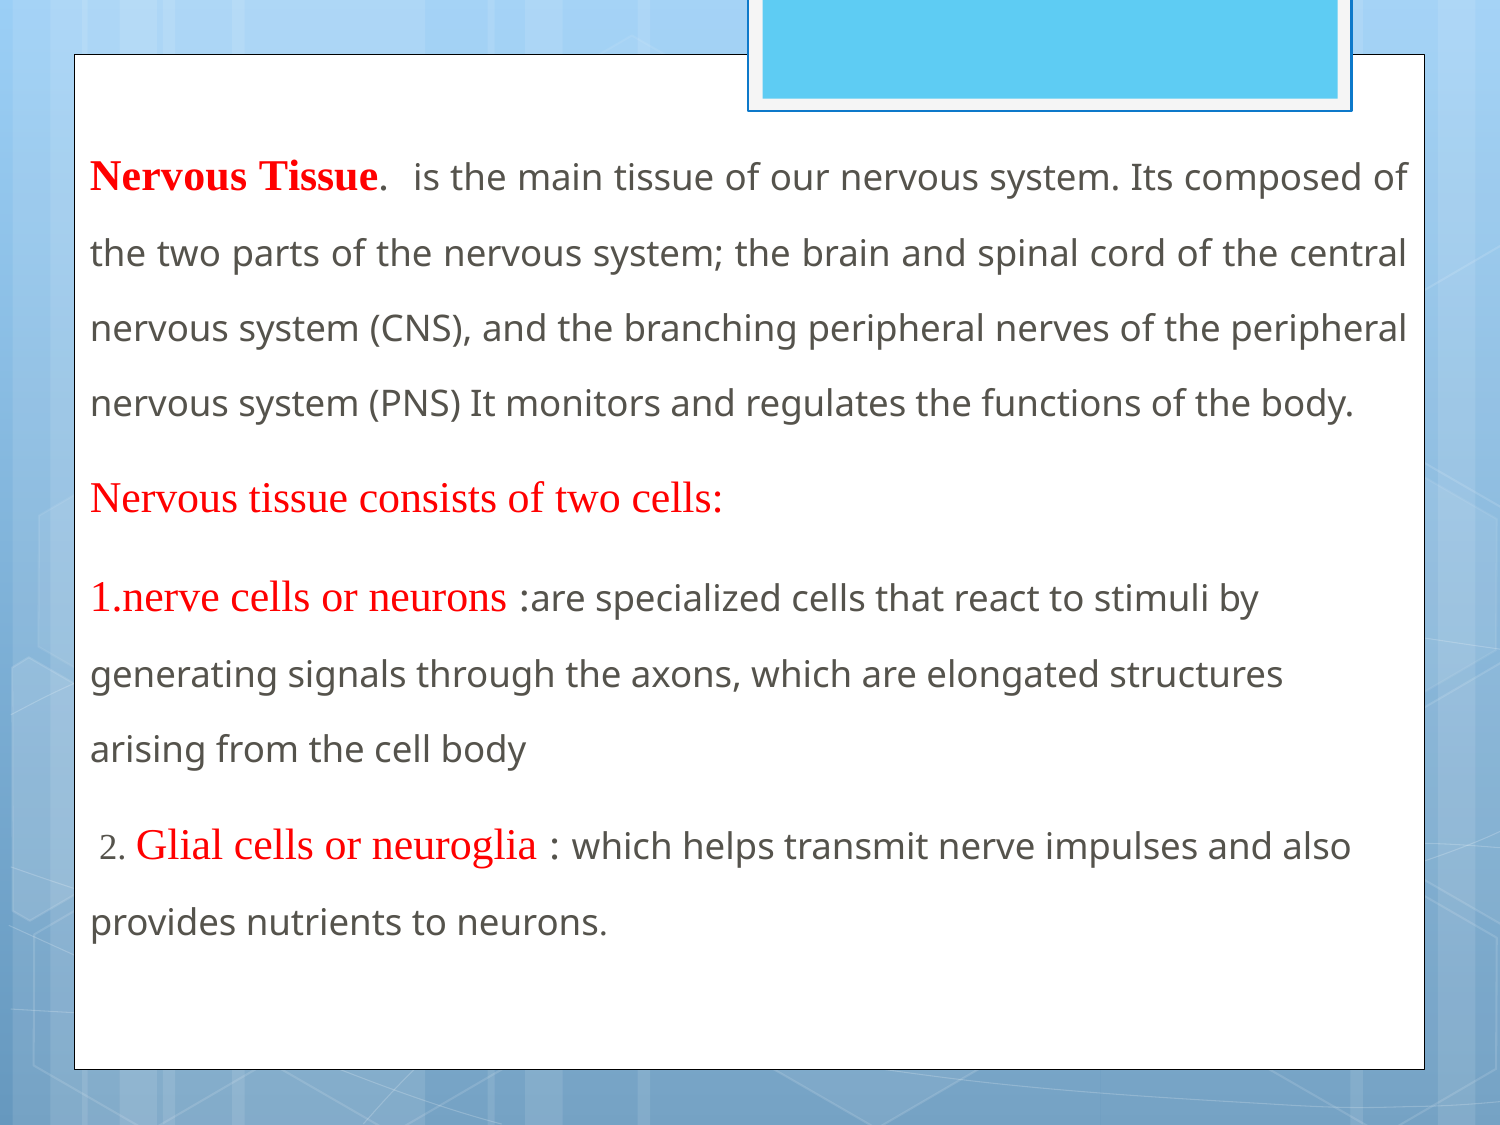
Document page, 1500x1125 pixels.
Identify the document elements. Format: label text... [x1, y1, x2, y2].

list Nervous Tissue. is the main tissue of our nervous system. Its composed of the two parts of the nervous system; the brain and spinal cord of the central nervous system (CNS), and the branching peripheral nerves of the peripheral nervous system (PNS) It monitors and regulates the functions of the body. Nervous tissue consists of two cells: 1.nerve cells or neurons :are specialized cells that react to stimuli by generating signals through the axons, which are elongated structures arising from the cell body 2. Glial cells or neuroglia : which helps transmit nerve impulses and also provides nutrients to neurons. [64, 101, 1424, 1059]
